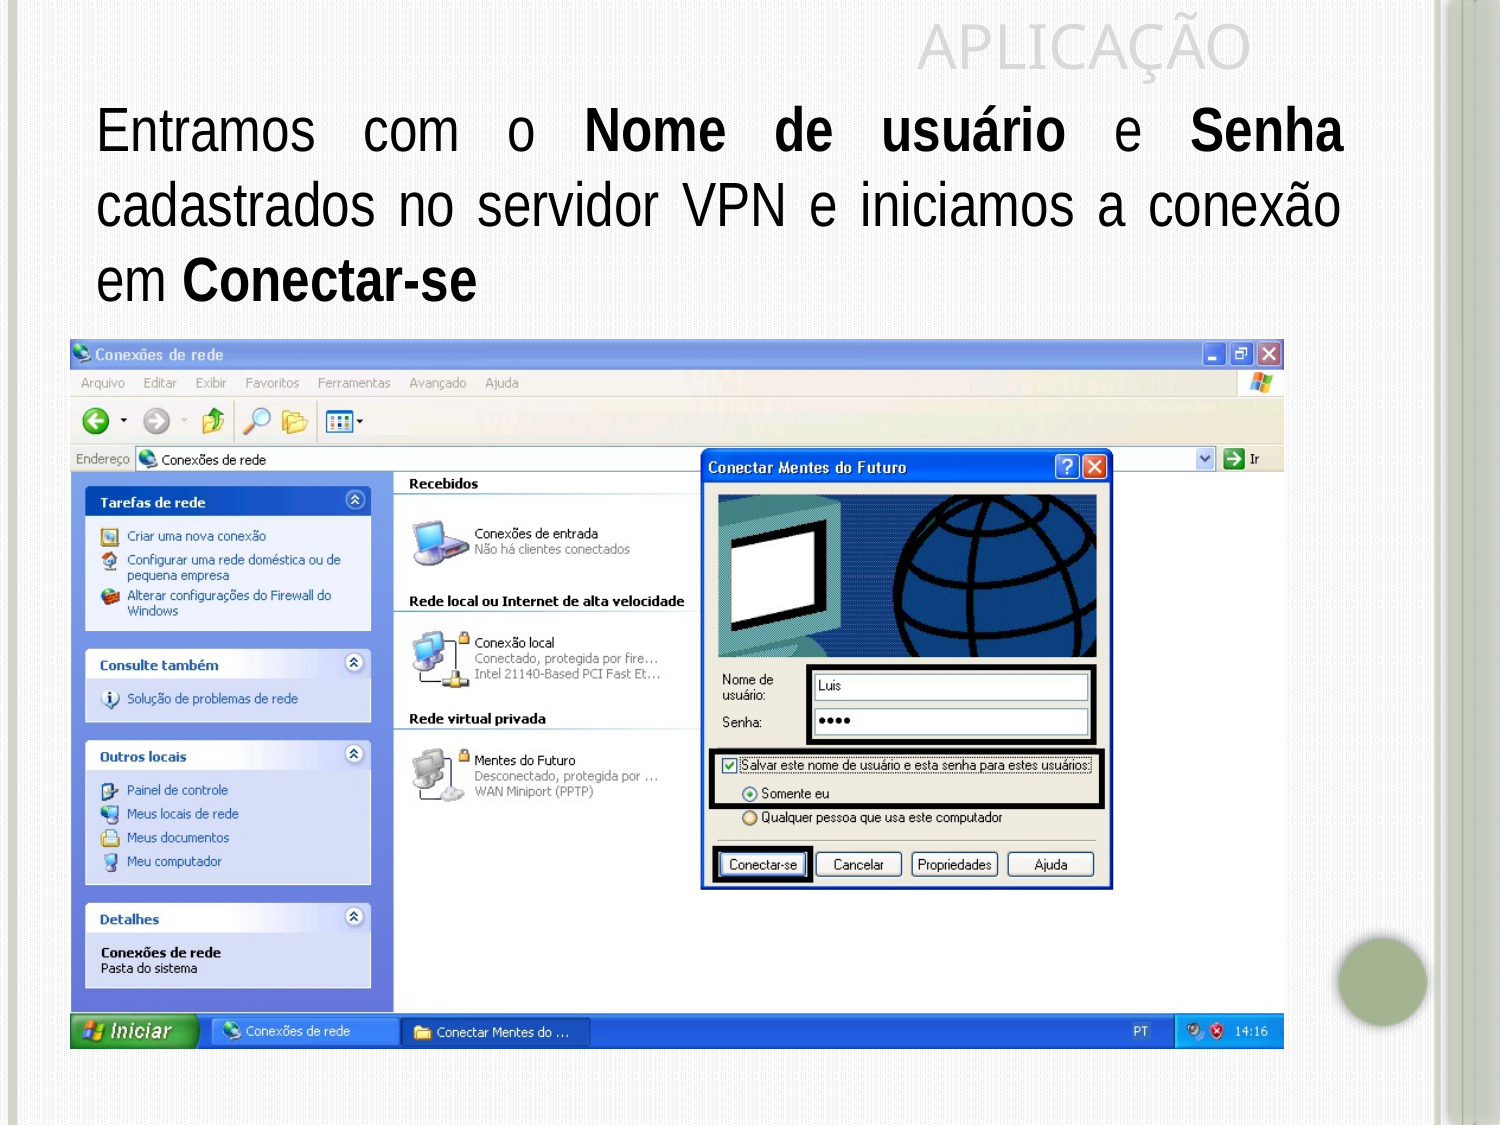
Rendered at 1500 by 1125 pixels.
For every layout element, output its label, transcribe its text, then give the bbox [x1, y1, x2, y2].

text_box Entramos com o Nome de usuário e Senha cadastrados no servidor VPN e iniciamos a conexão em Conectar-se [81, 82, 1360, 322]
text_box APLICAÇÃO [902, 0, 1430, 90]
picture [70, 339, 1284, 1049]
